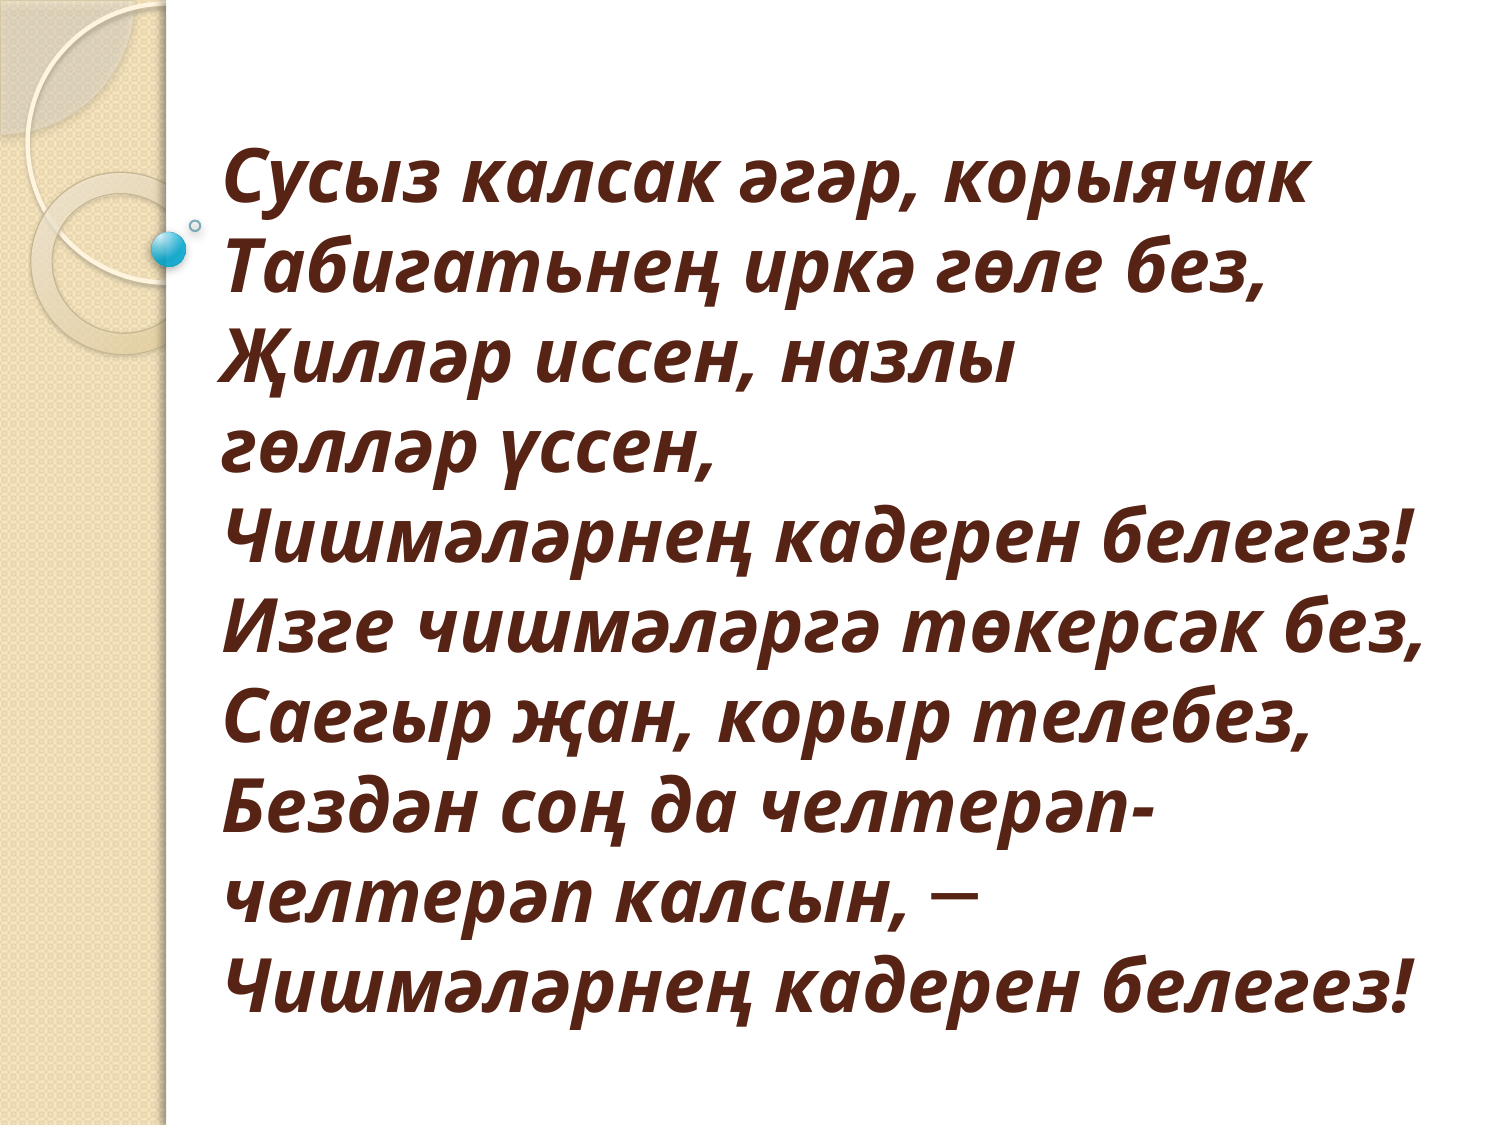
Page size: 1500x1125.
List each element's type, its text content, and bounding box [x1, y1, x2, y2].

title Сусыз калсак әгәр, корыячак Табигатьнең иркә гөле без, Җилләр иссен, назлы гөлләр үссен, Чишмәләрнең кадерен белегез! Изге чишмәләргә төкерсәк без, Саегыр җан, корыр телебез, Бездән соң да челтерәп-челтерәп калсын, ─ Чишмәләрнең кадерен белегез! [206, 137, 1459, 1125]
